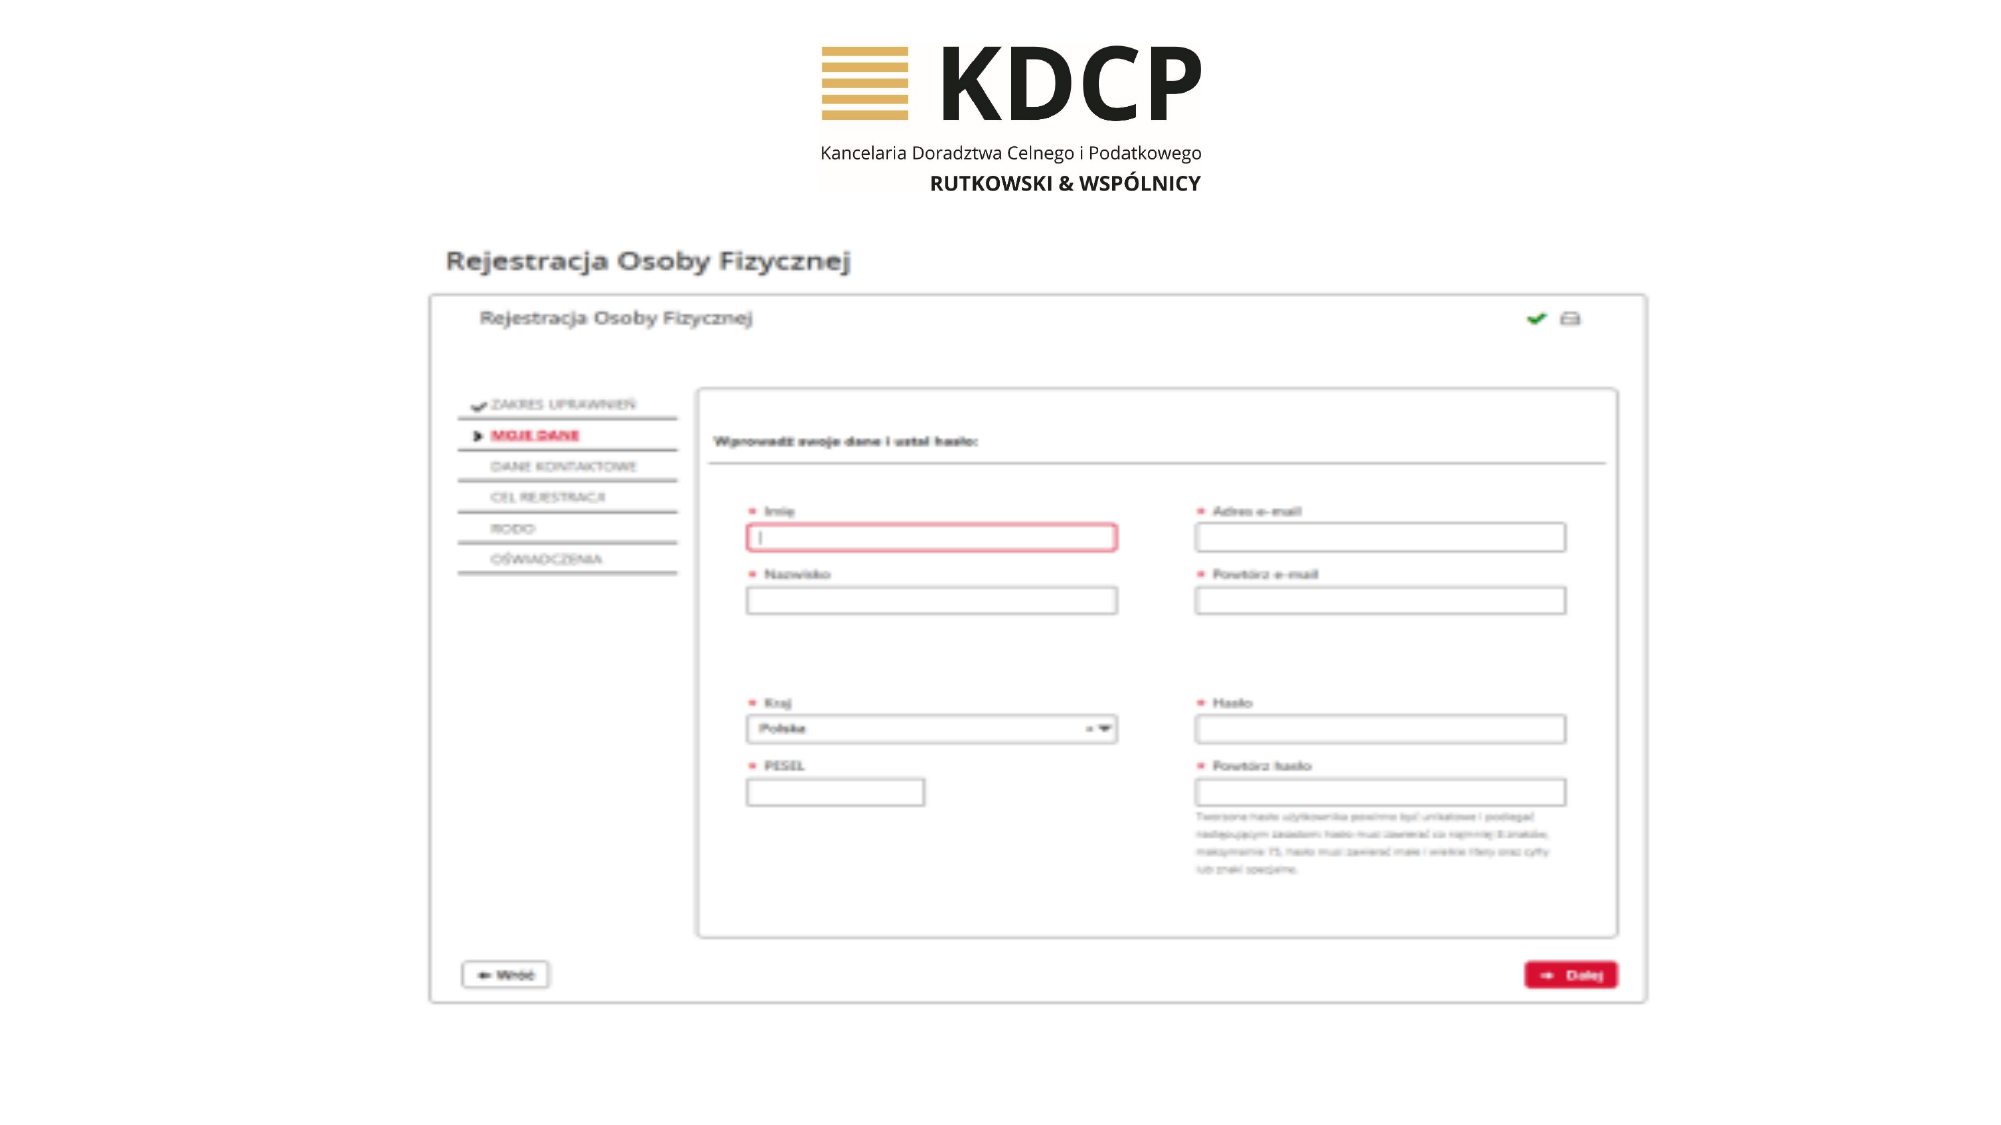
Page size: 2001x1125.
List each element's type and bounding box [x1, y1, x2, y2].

picture [376, 232, 1700, 1036]
picture [820, 43, 1201, 191]
